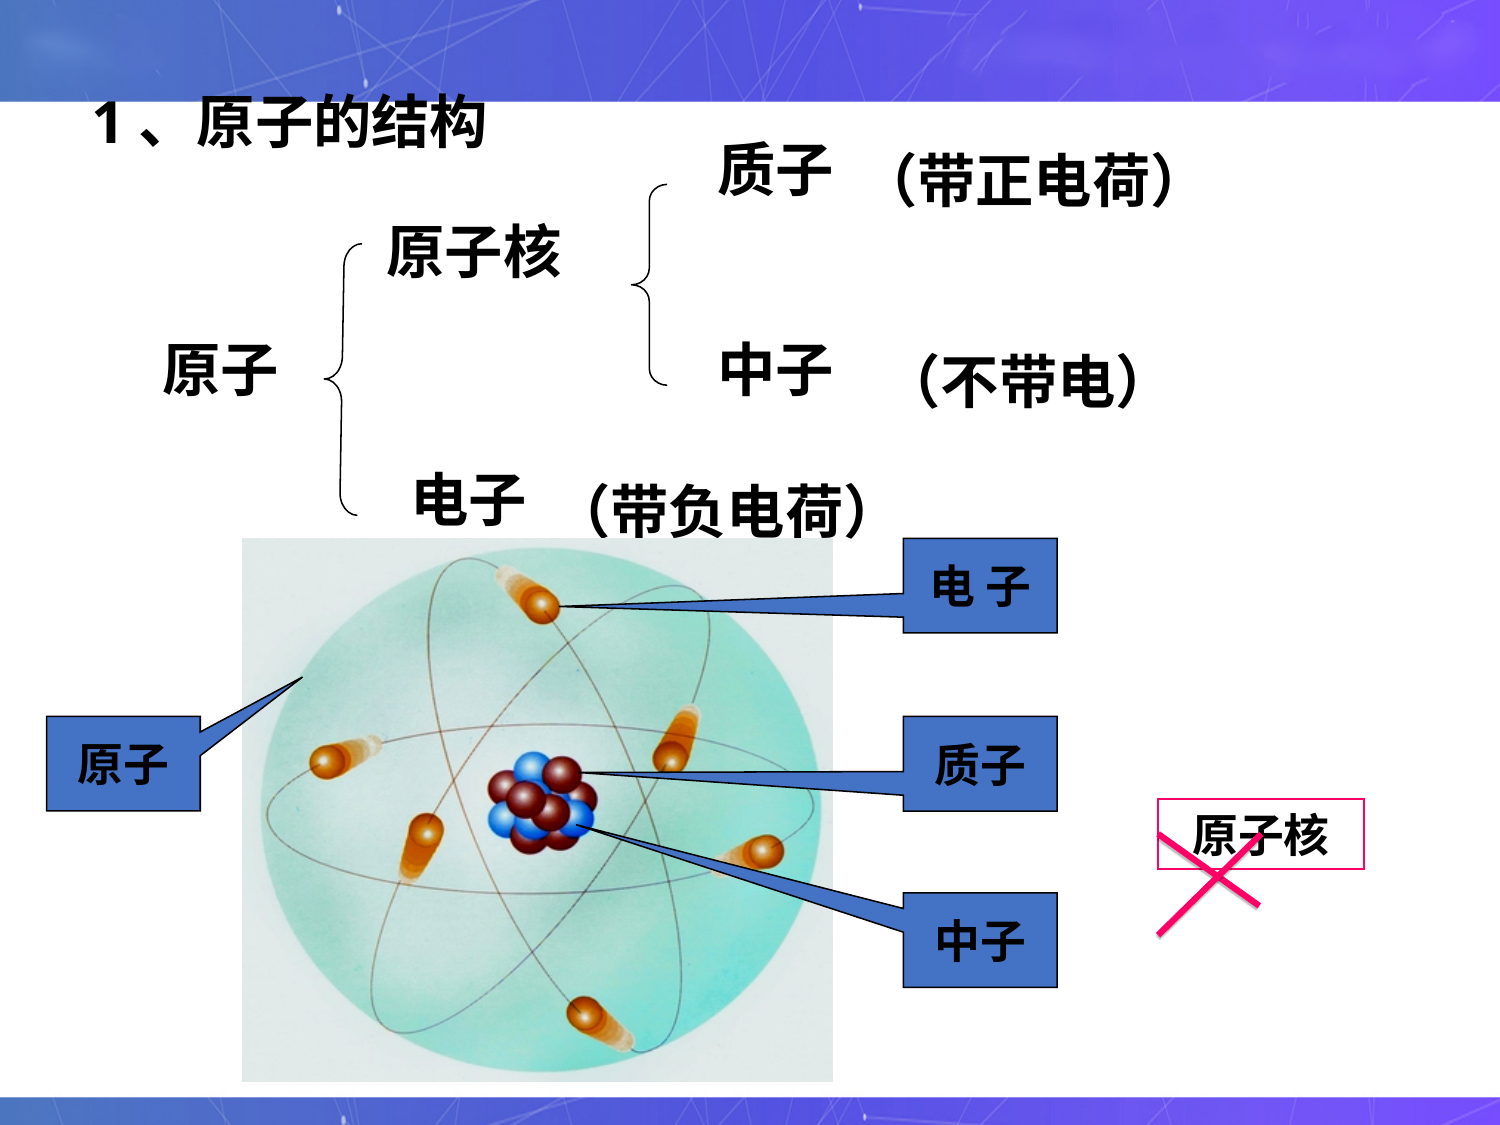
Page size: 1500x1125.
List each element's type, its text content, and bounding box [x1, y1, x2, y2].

text_box 原子 [46, 709, 242, 811]
text_box 质子 [833, 716, 1058, 812]
text_box 1、原子的结构 [76, 78, 715, 163]
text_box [147, 125, 1258, 554]
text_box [1158, 798, 1365, 936]
text_box 中子 [833, 890, 1058, 988]
picture [0, 0, 1500, 1125]
text_box 电 子 [833, 554, 1058, 633]
